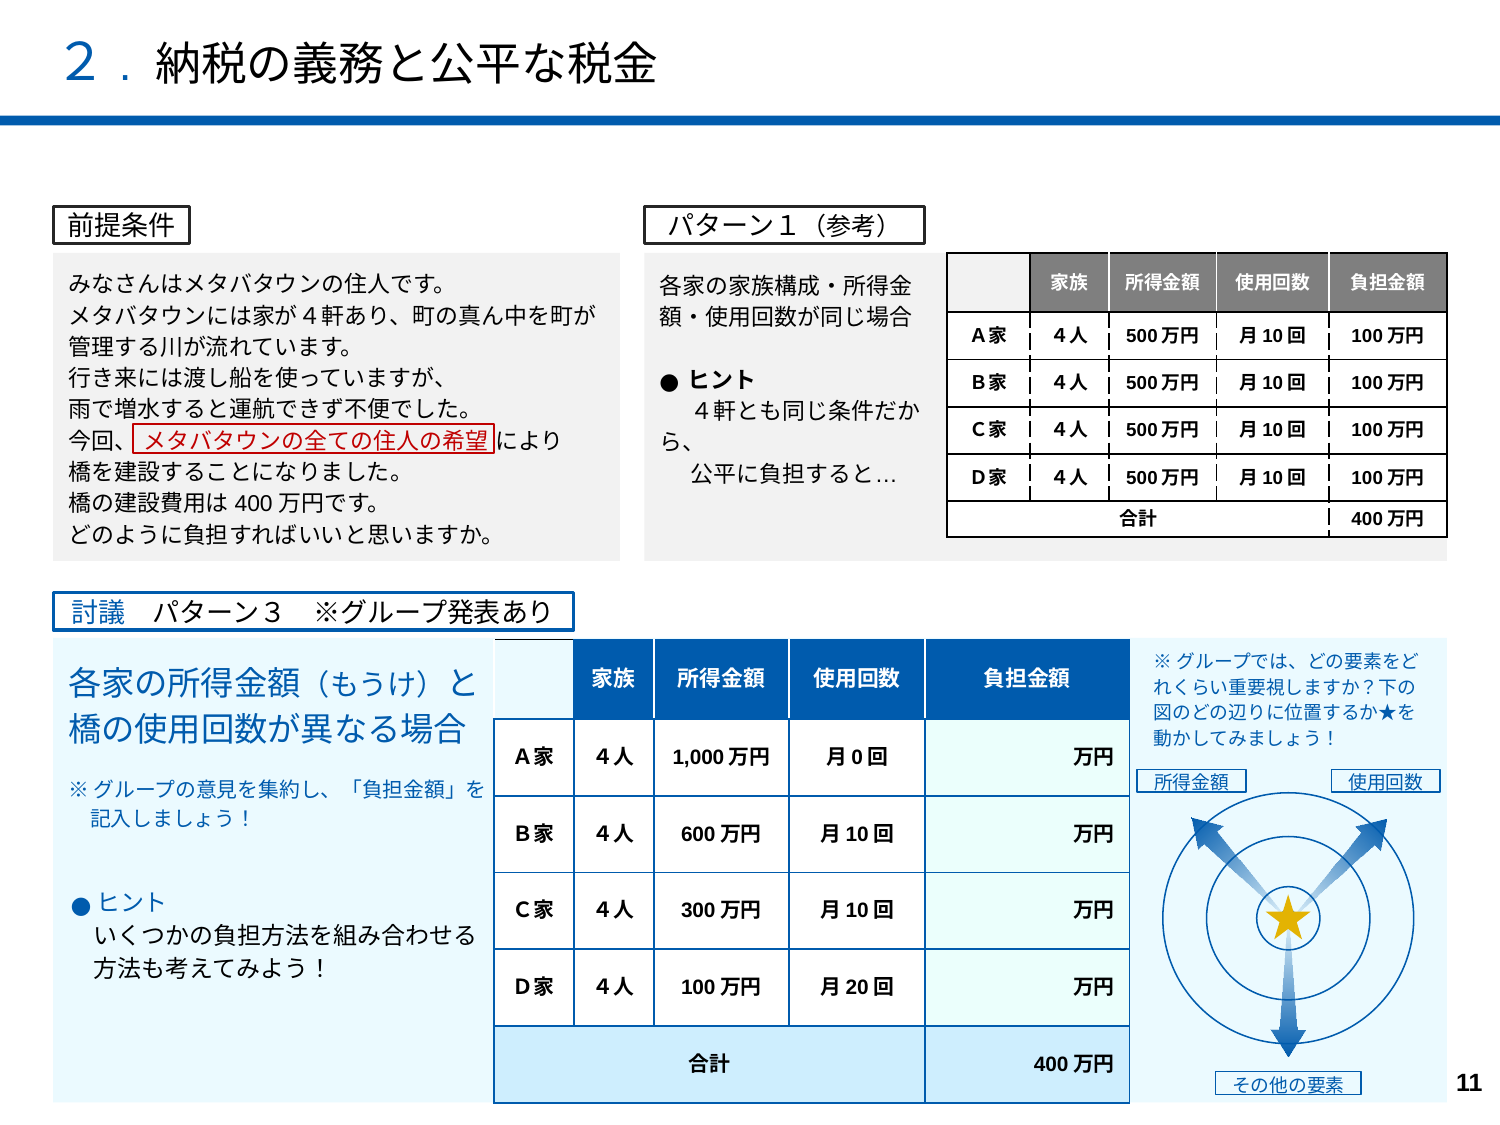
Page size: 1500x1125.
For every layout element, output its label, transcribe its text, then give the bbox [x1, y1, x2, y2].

text_box [1265, 894, 1311, 940]
slide_number ‹#› [1438, 1056, 1500, 1106]
text_box ２. 納税の義務と公平な税金 [39, 22, 1479, 98]
